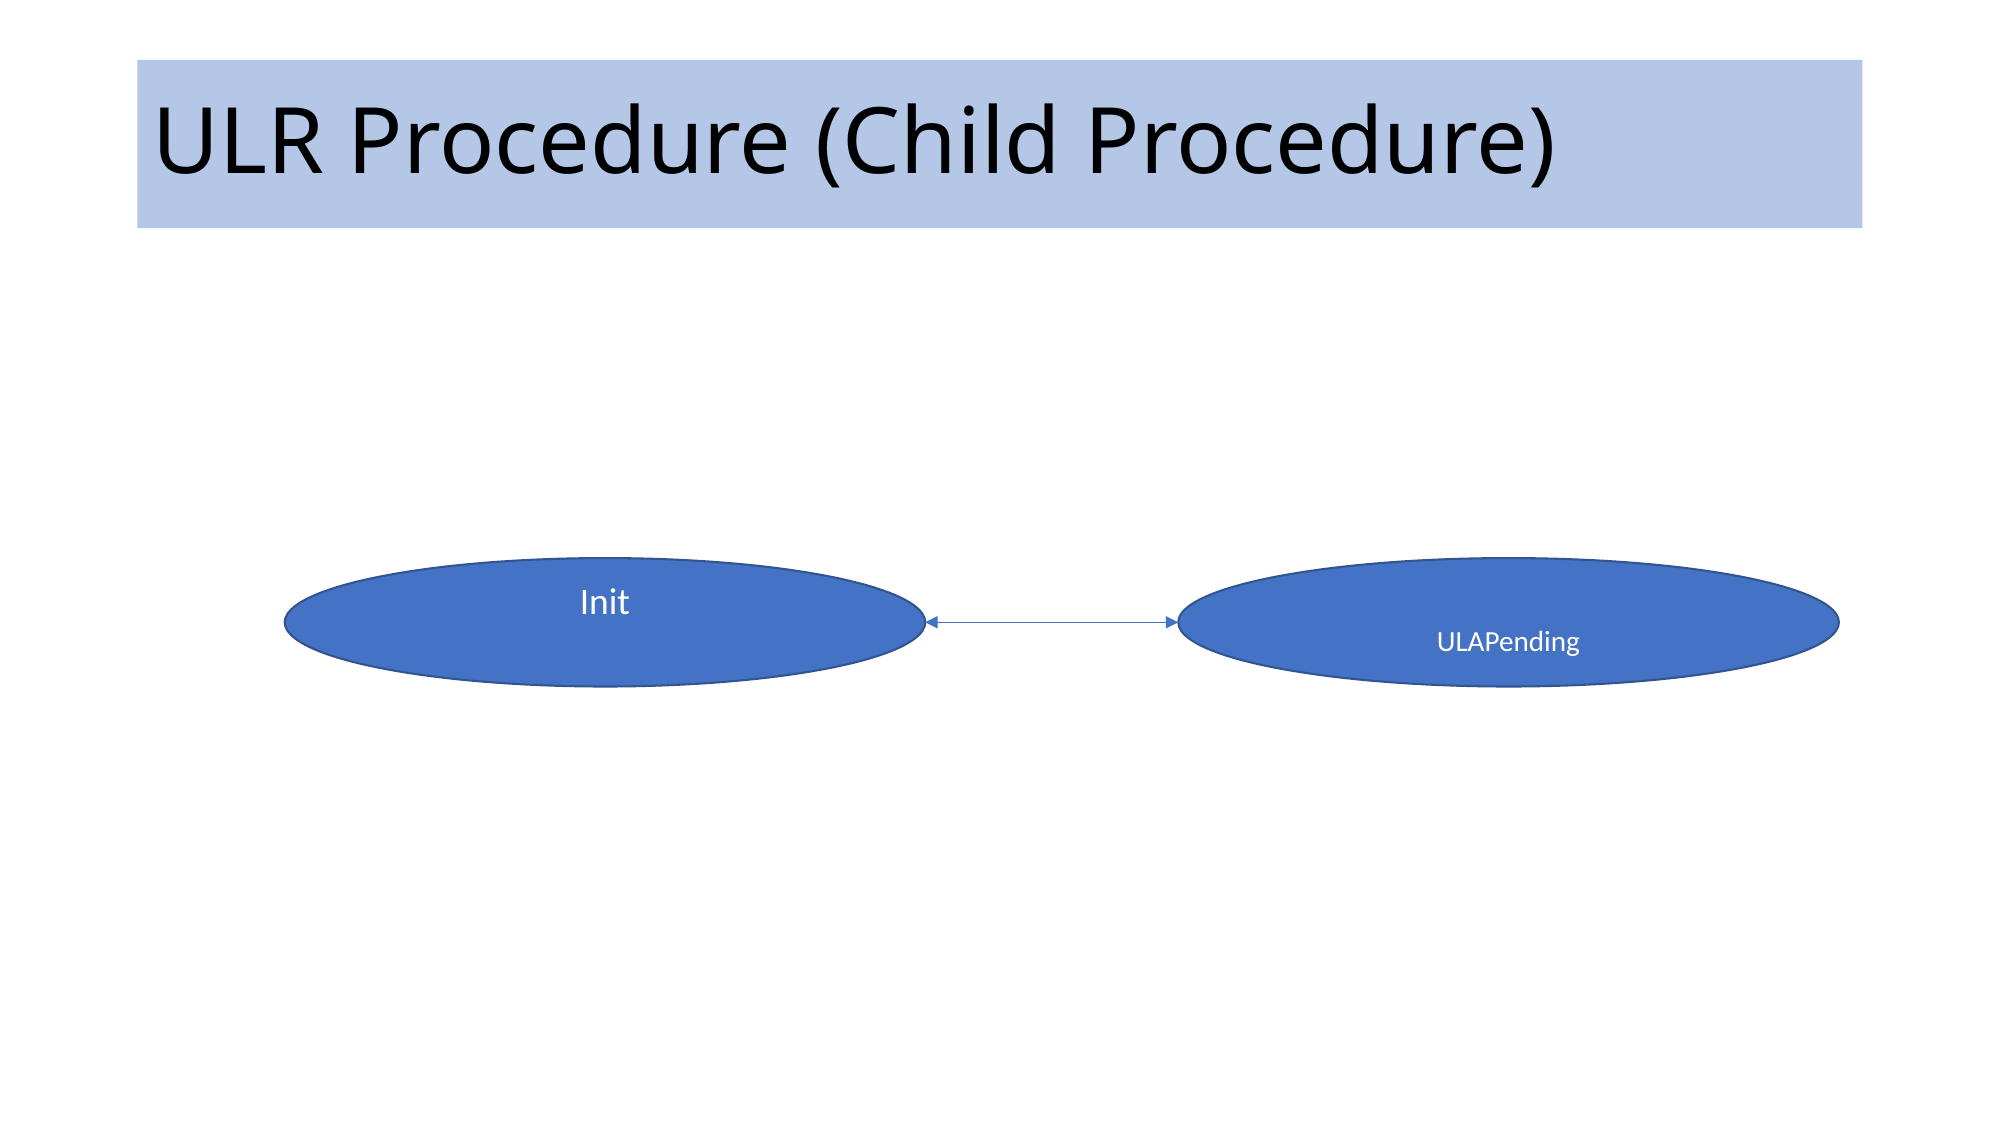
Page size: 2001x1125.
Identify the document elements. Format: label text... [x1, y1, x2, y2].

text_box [284, 558, 1839, 687]
title ULR Procedure (Child Procedure) [137, 59, 1863, 229]
